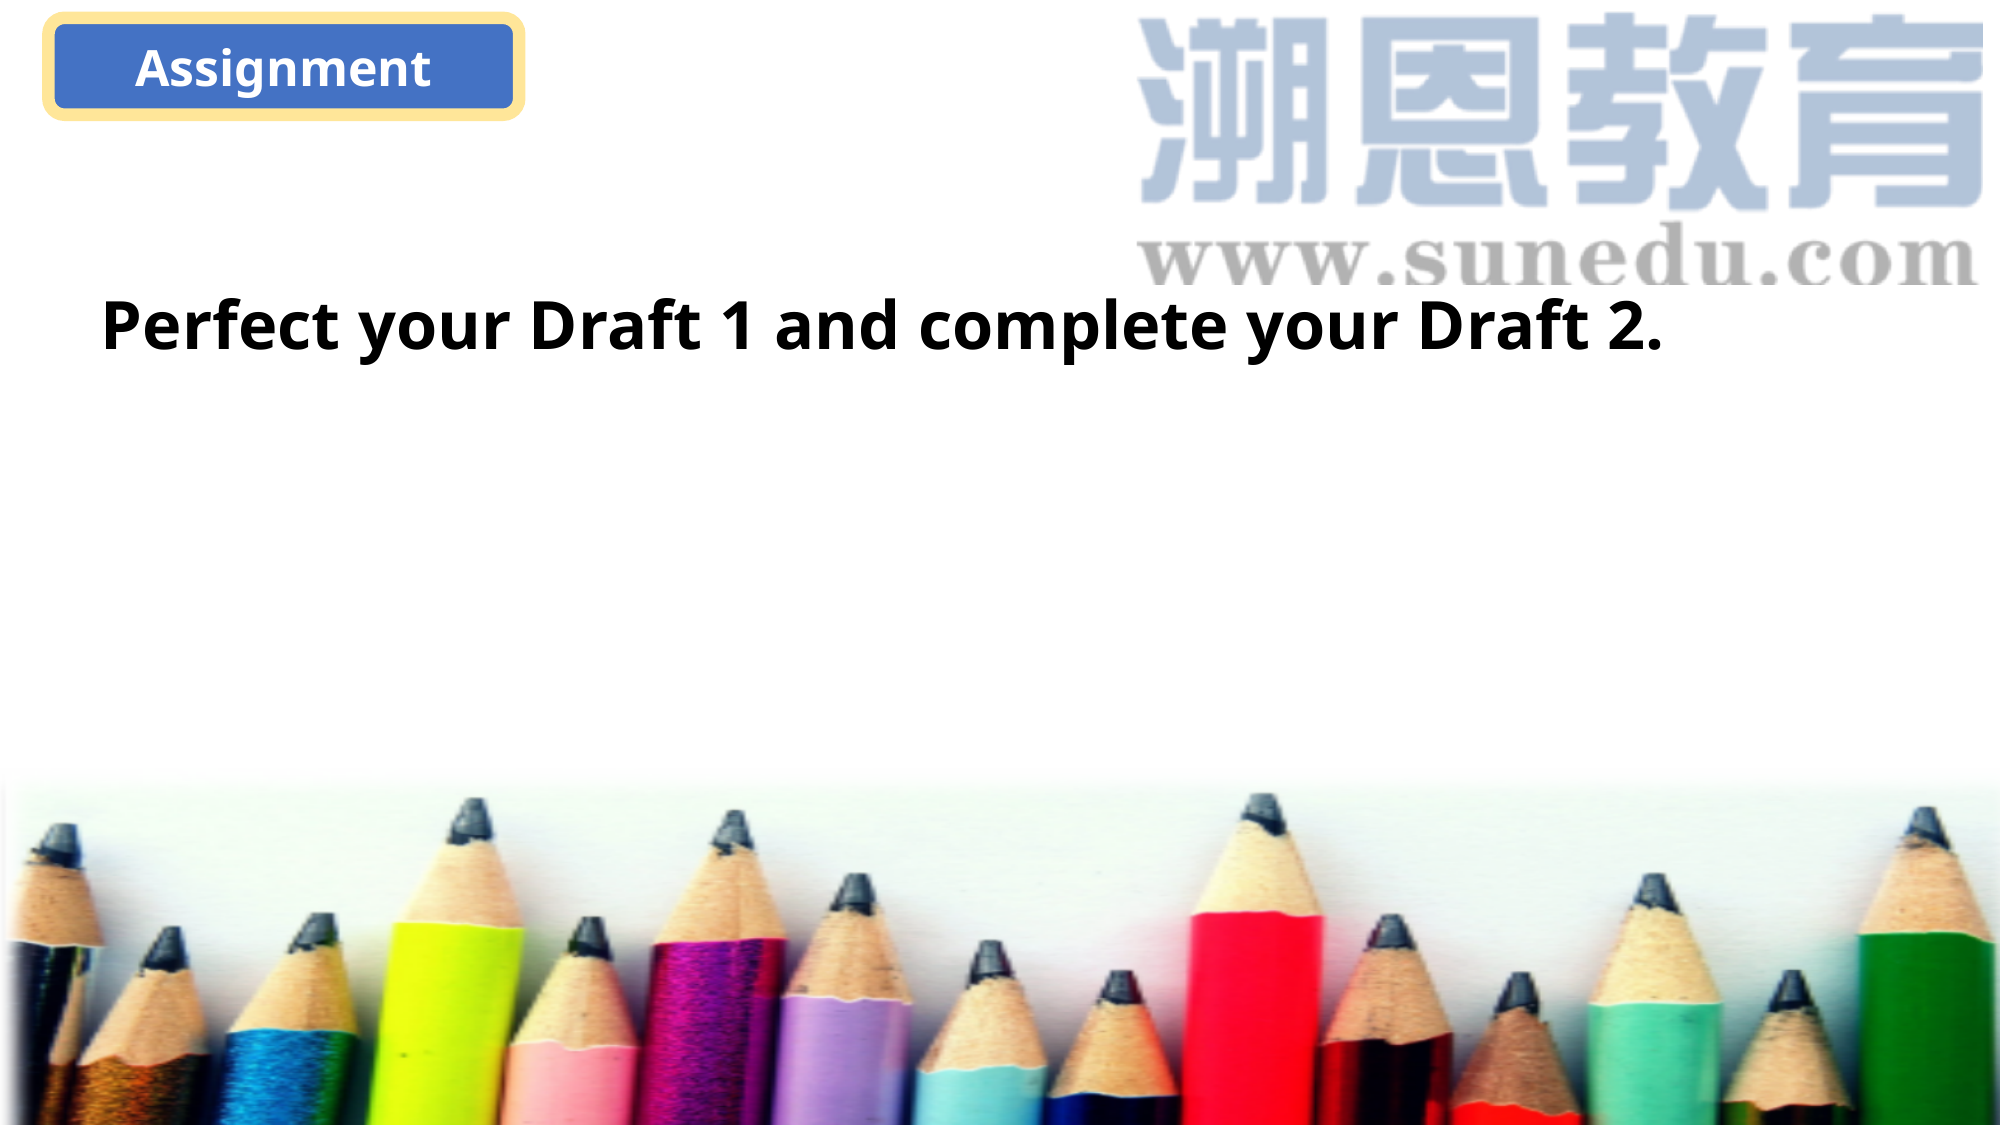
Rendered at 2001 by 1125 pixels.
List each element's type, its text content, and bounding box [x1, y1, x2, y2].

picture [0, 768, 2000, 1125]
picture [1134, 10, 1983, 285]
text_box Perfect your Draft 1 and complete your Draft 2. [85, 275, 1966, 371]
text_box Assignment [47, 16, 521, 116]
picture [259, 1060, 280, 1064]
